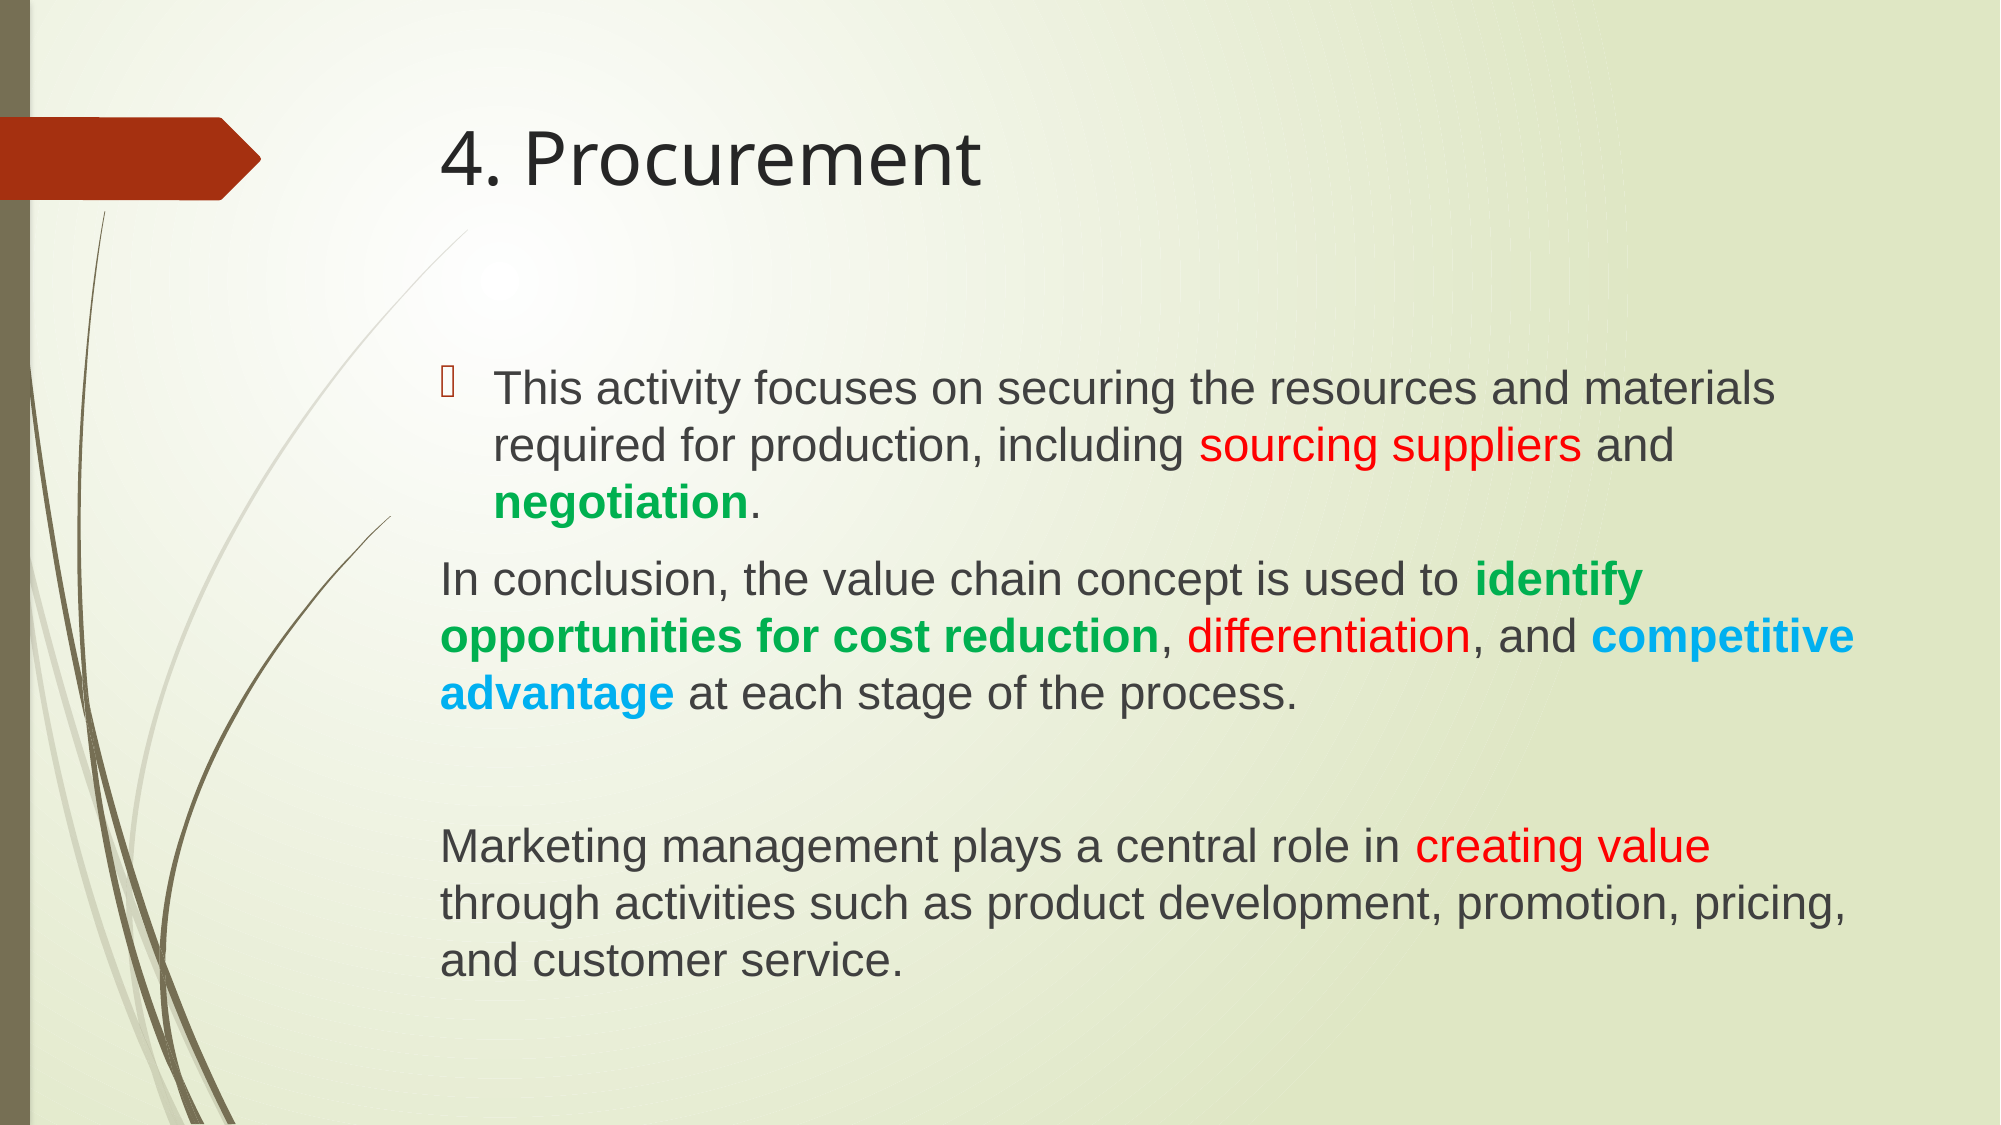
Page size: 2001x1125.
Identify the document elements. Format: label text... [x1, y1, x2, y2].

list This activity focuses on securing the resources and materials required for production, including sourcing suppliers and negotiation. In conclusion, the value chain concept is used to identify opportunities for cost reduction, differentiation, and competitive advantage at each stage of the process. Marketing management plays a central role in creating value through activities such as product development, promotion, pricing, and customer service. [424, 350, 1888, 1000]
title 4. Procurement [425, 102, 1888, 313]
